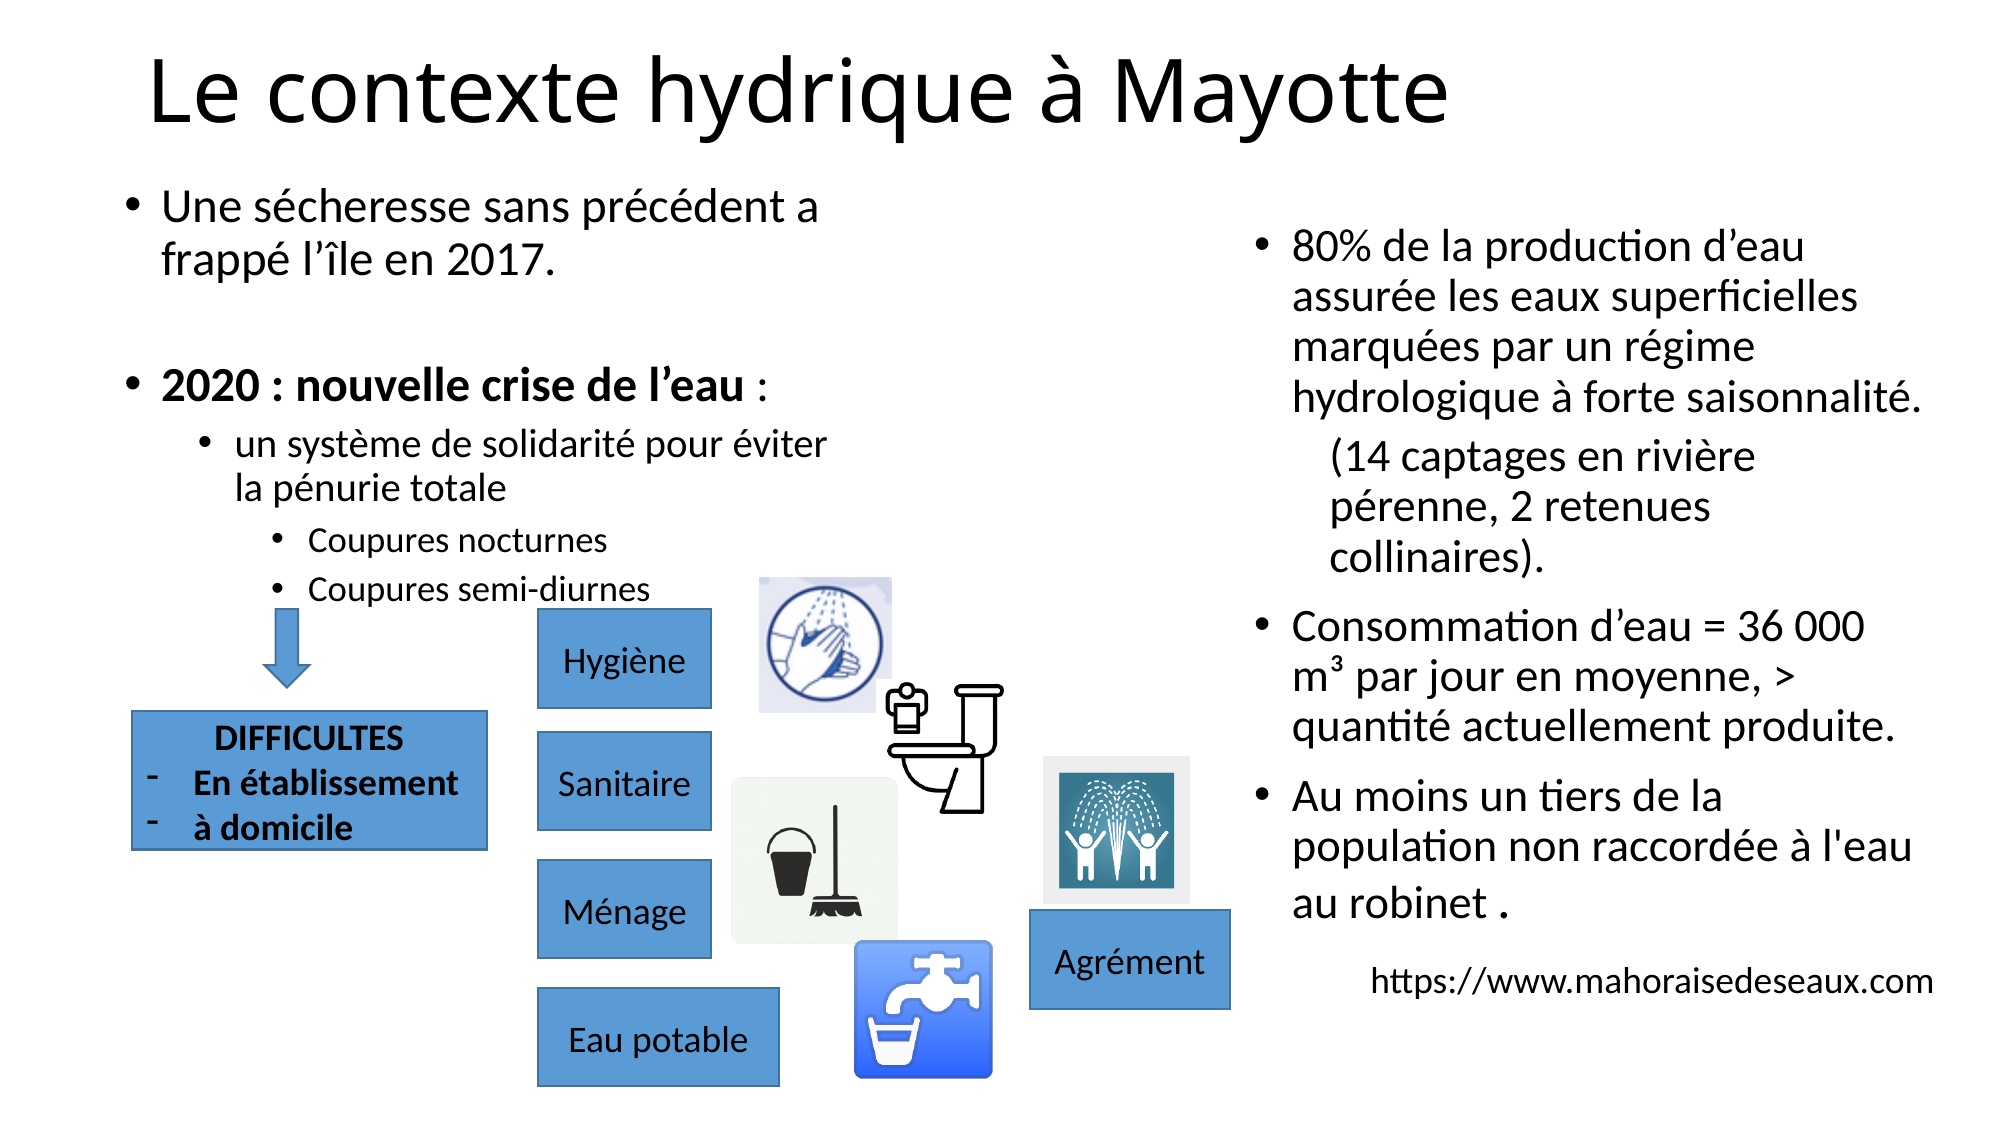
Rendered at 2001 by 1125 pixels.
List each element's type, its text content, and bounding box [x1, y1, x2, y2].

text_box Ménage [537, 859, 712, 959]
text_box https://www.mahoraisedeseaux.com [1355, 948, 1951, 1009]
picture [724, 577, 1013, 1083]
text_box Hygiène [537, 608, 712, 709]
text_box DIFFICULTES En établissement à domicile [131, 710, 488, 851]
text_box Agrément [1029, 909, 1231, 1010]
title Le contexte hydrique à Mayotte [131, 38, 1857, 150]
text_box 80% de la production d’eau assurée les eaux superficielles marquées par un régime hydrologique à forte saisonnalité. (14 captages en rivière pérenne, 2 retenues collinaires). Consommation d’eau = 36 000 m³ par jour en moyenne, > quantité actuellement produite. Au moins un tiers de la population non raccordée à l'eau au robinet . [1239, 214, 1939, 959]
text_box Eau potable [537, 987, 780, 1087]
list Une sécheresse sans précédent a frappé l’île en 2017. 2020 : nouvelle crise de l’eau : un système de solidarité pour éviter la pénurie totale Coupures nocturnes Coupures semi-diurnes [35, 172, 850, 621]
text_box Sanitaire [537, 731, 712, 831]
picture [1043, 756, 1190, 904]
text_box [262, 608, 312, 690]
